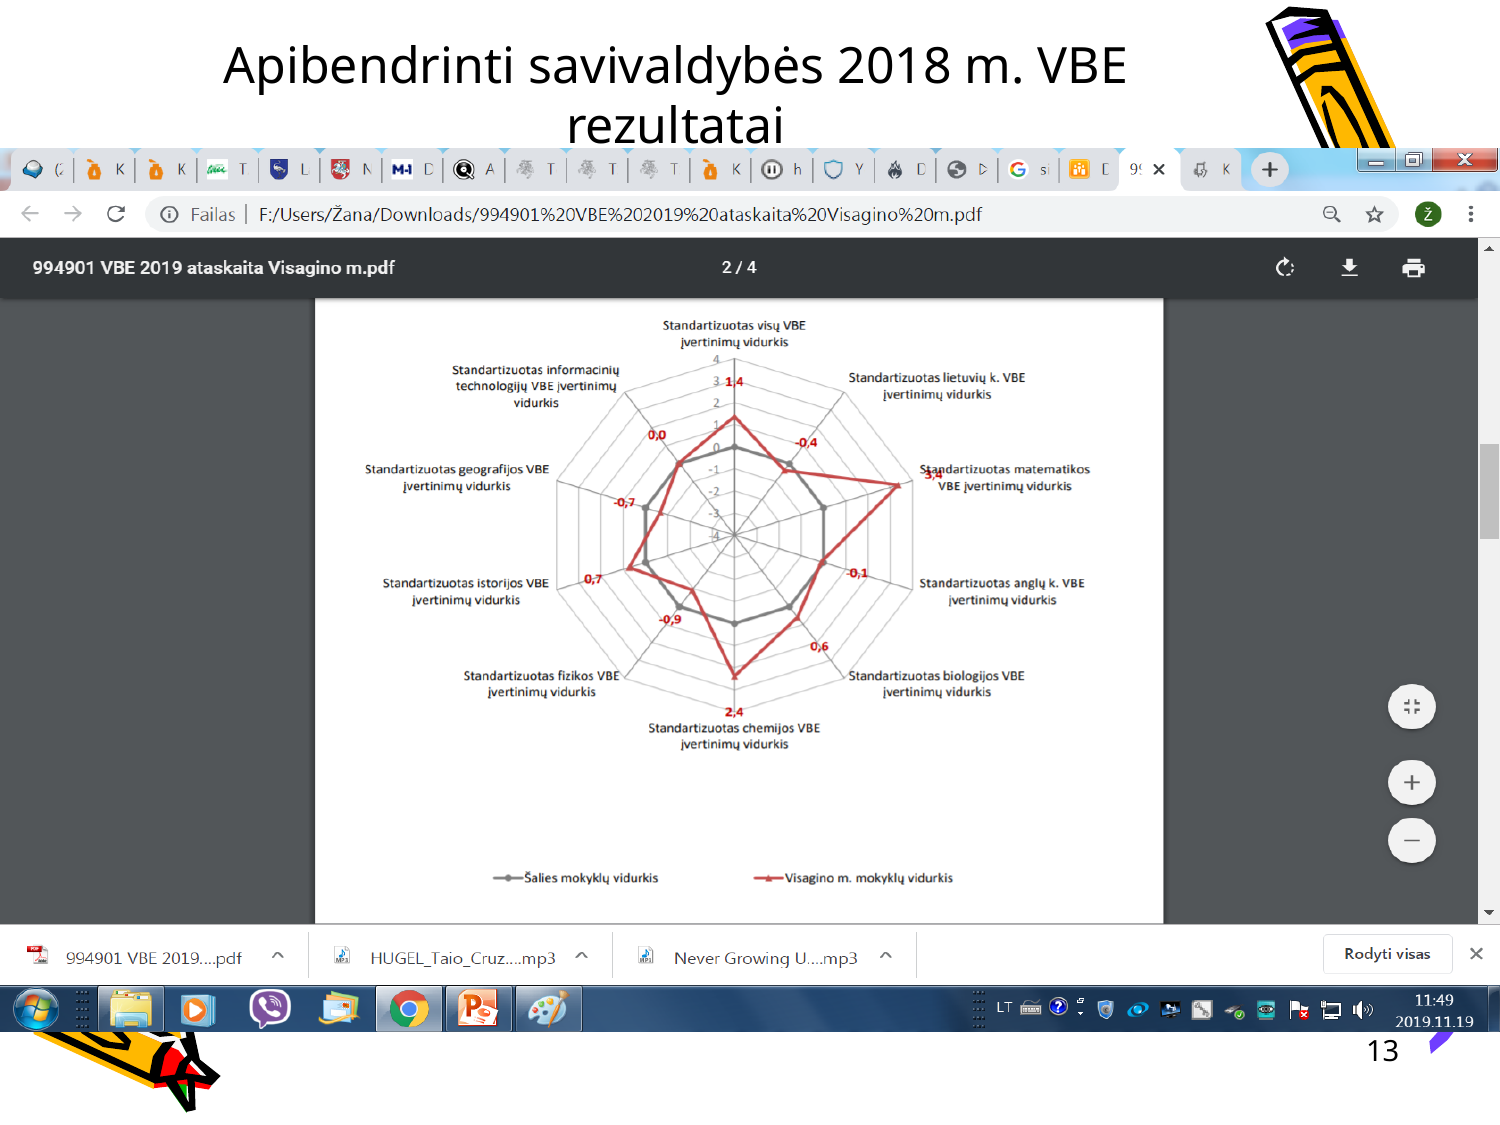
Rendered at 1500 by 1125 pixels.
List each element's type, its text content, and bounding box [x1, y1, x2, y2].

title Apibendrinti savivaldybės 2018 m. VBE rezultatai [112, 24, 1240, 147]
slide_number 13 [1102, 1040, 1415, 1100]
picture [0, 148, 1500, 1032]
